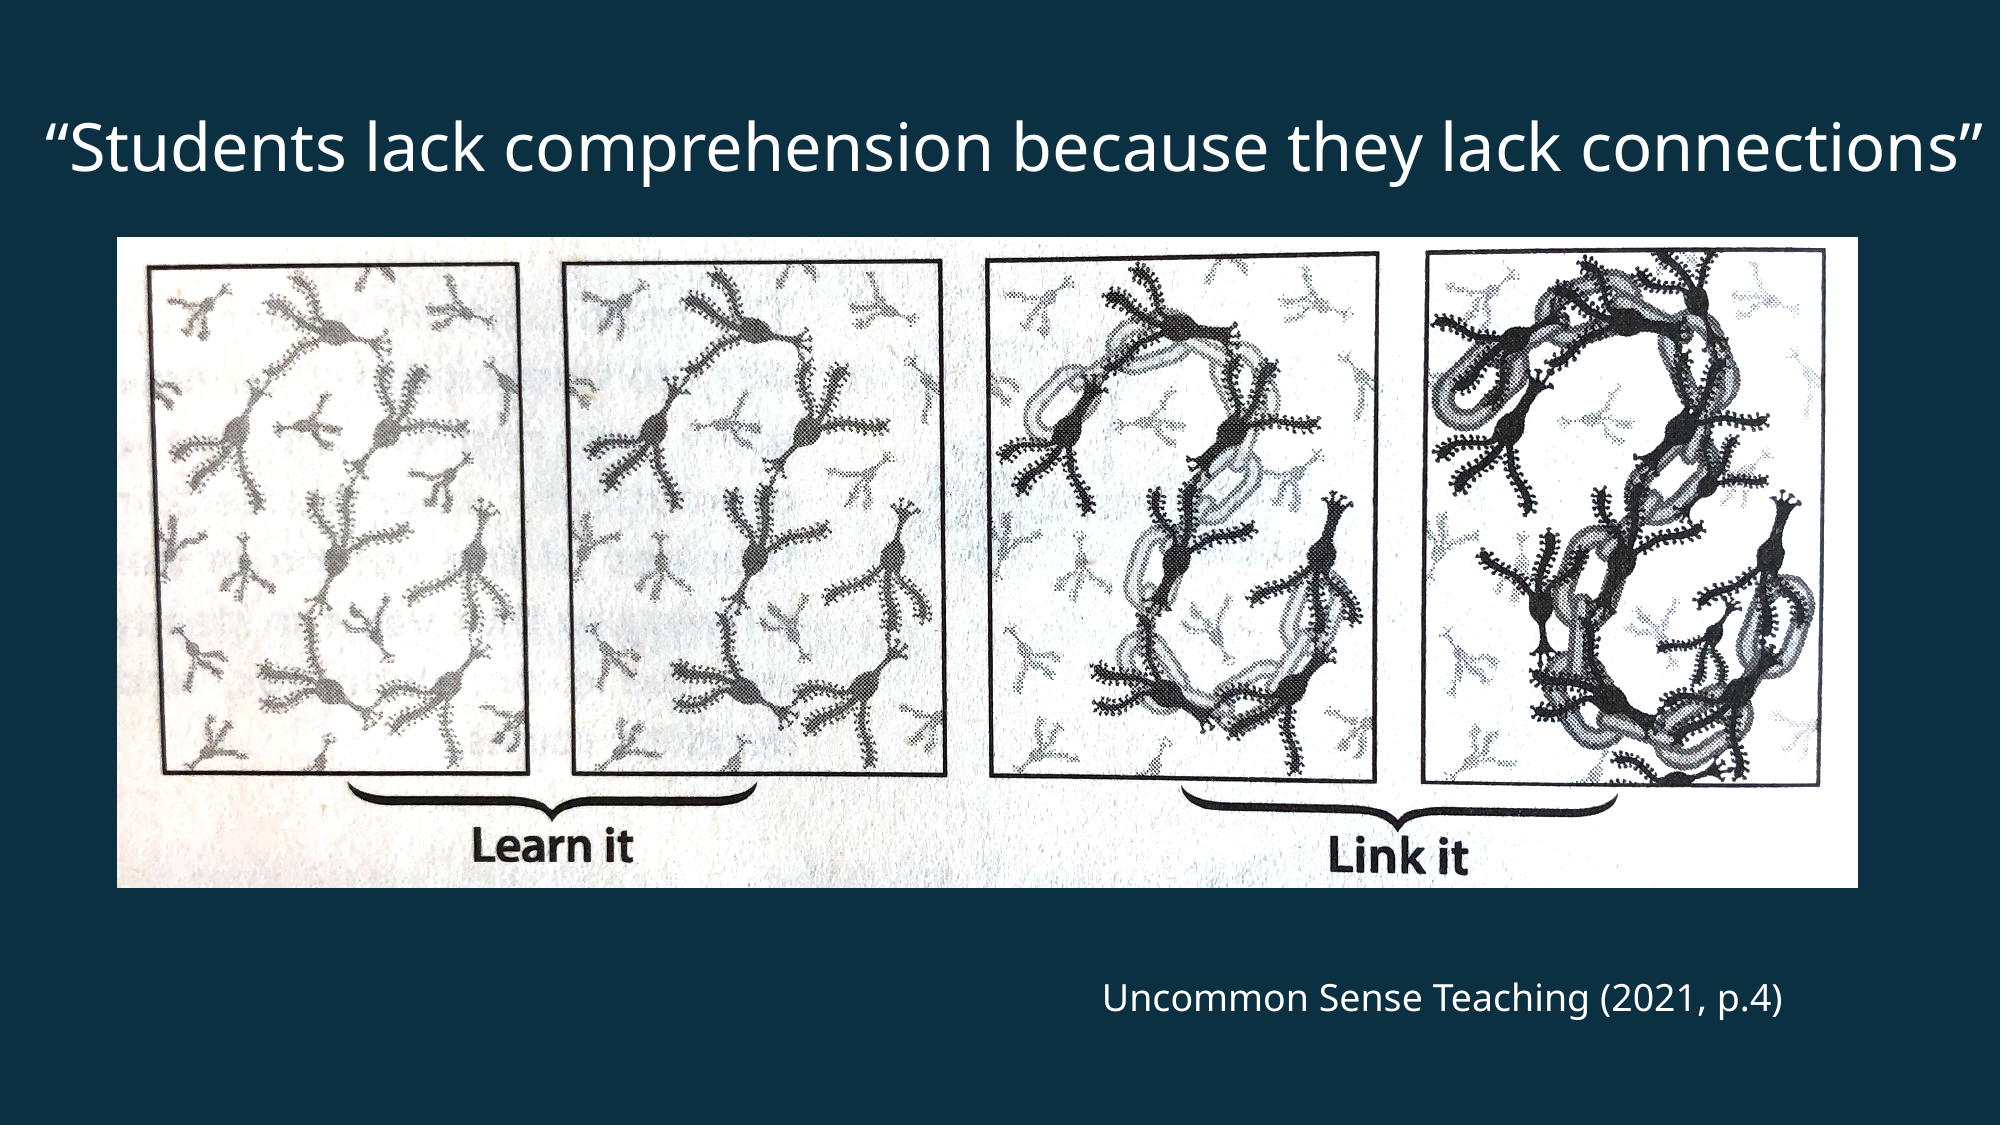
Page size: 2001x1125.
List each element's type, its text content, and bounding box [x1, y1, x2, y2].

text_box “Students lack comprehension because they lack connections” [30, 97, 2000, 193]
text_box Uncommon Sense Teaching (2021, p.4) [1087, 966, 1808, 1027]
picture [116, 236, 1859, 889]
